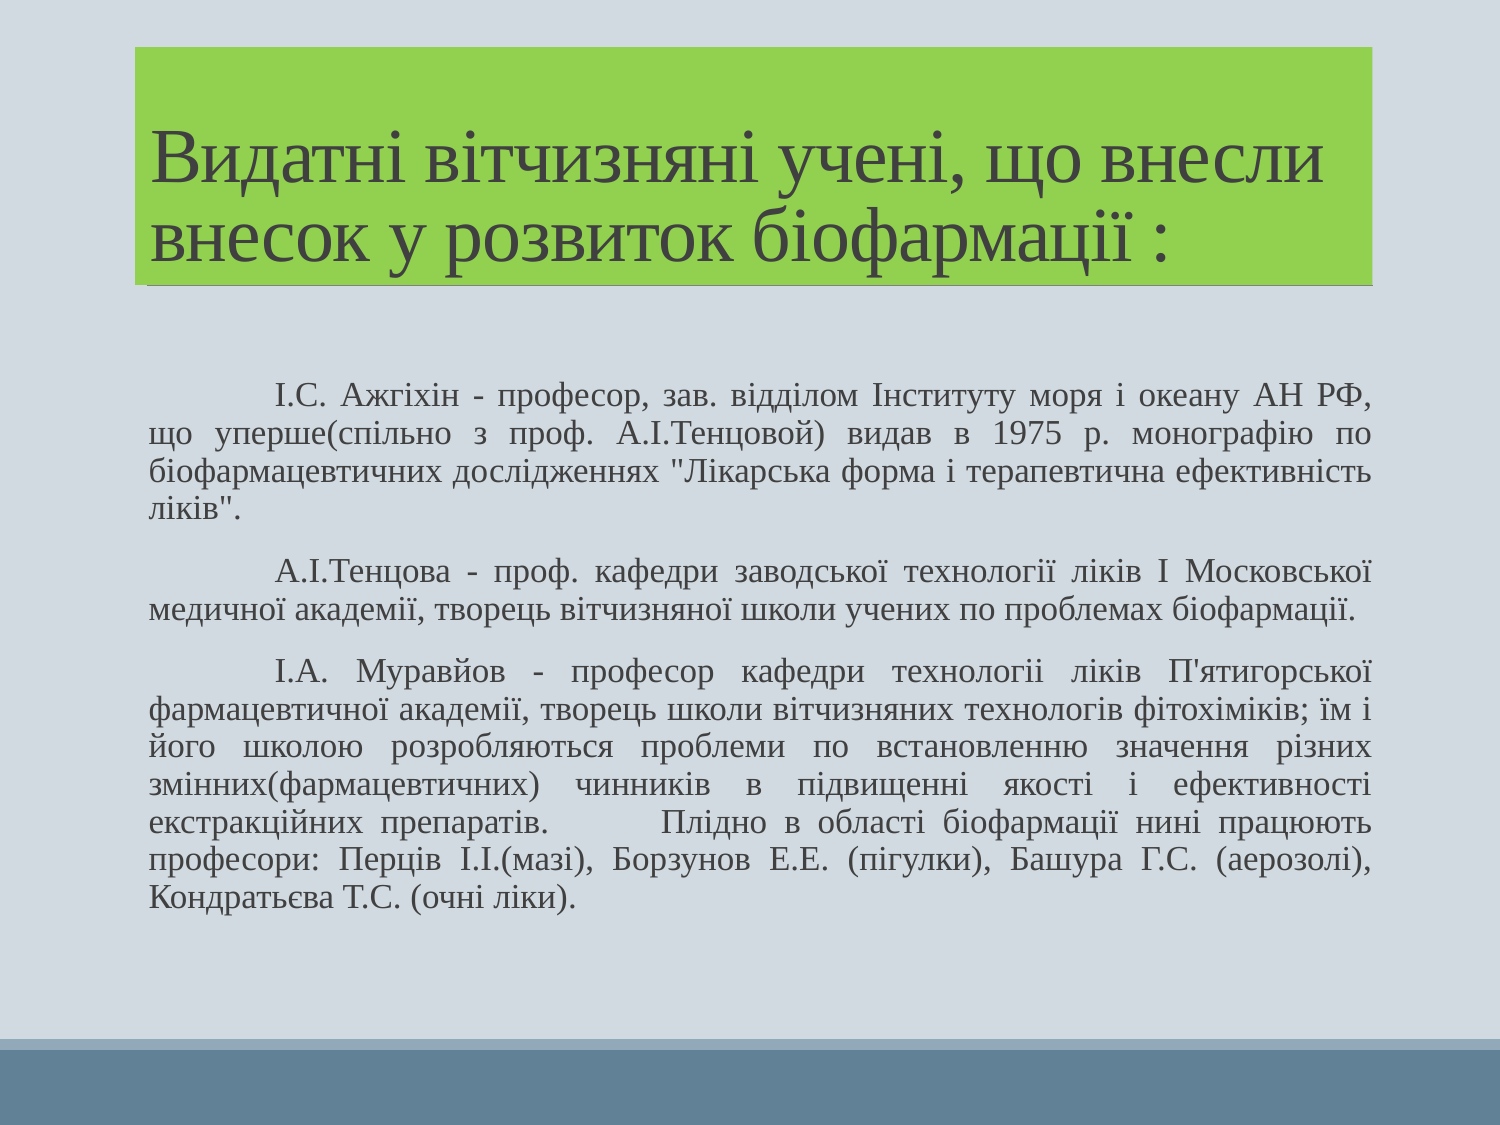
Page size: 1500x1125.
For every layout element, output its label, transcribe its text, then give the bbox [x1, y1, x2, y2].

title Видатні вітчизняні учені, що внесли внесок у розвиток біофармації : [135, 47, 1373, 285]
list І.С. Ажгіхін - професор, зав. відділом Інституту моря і океану АН РФ, що уперше(спільно з проф. А.І.Тенцовой) видав в 1975 р. монографію по біофармацевтичних дослідженнях "Лікарська форма і терапевтична ефективність ліків". А.І.Тенцова - проф. кафедри заводської технології ліків I Московської медичної академії, творець вітчизняної школи учених по проблемах біофармації. І.А. Муравйов - професор кафедри технологіі ліків П'ятигорської фармацевтичної академії, творець школи вітчизняних технологів фітохіміків; їм і його школою розробляються проблеми по встановленню значення різних змінних(фармацевтичних) чинників в підвищенні якості і ефективності екстракційних препаратів. Плідно в області біофармації нині працюють професори: Перців І.І.(мазі), Борзунов Е.Е. (пігулки), Башура Г.С. (аерозолі), Кондратьєва Т.С. (очні ліки). [135, 302, 1373, 963]
